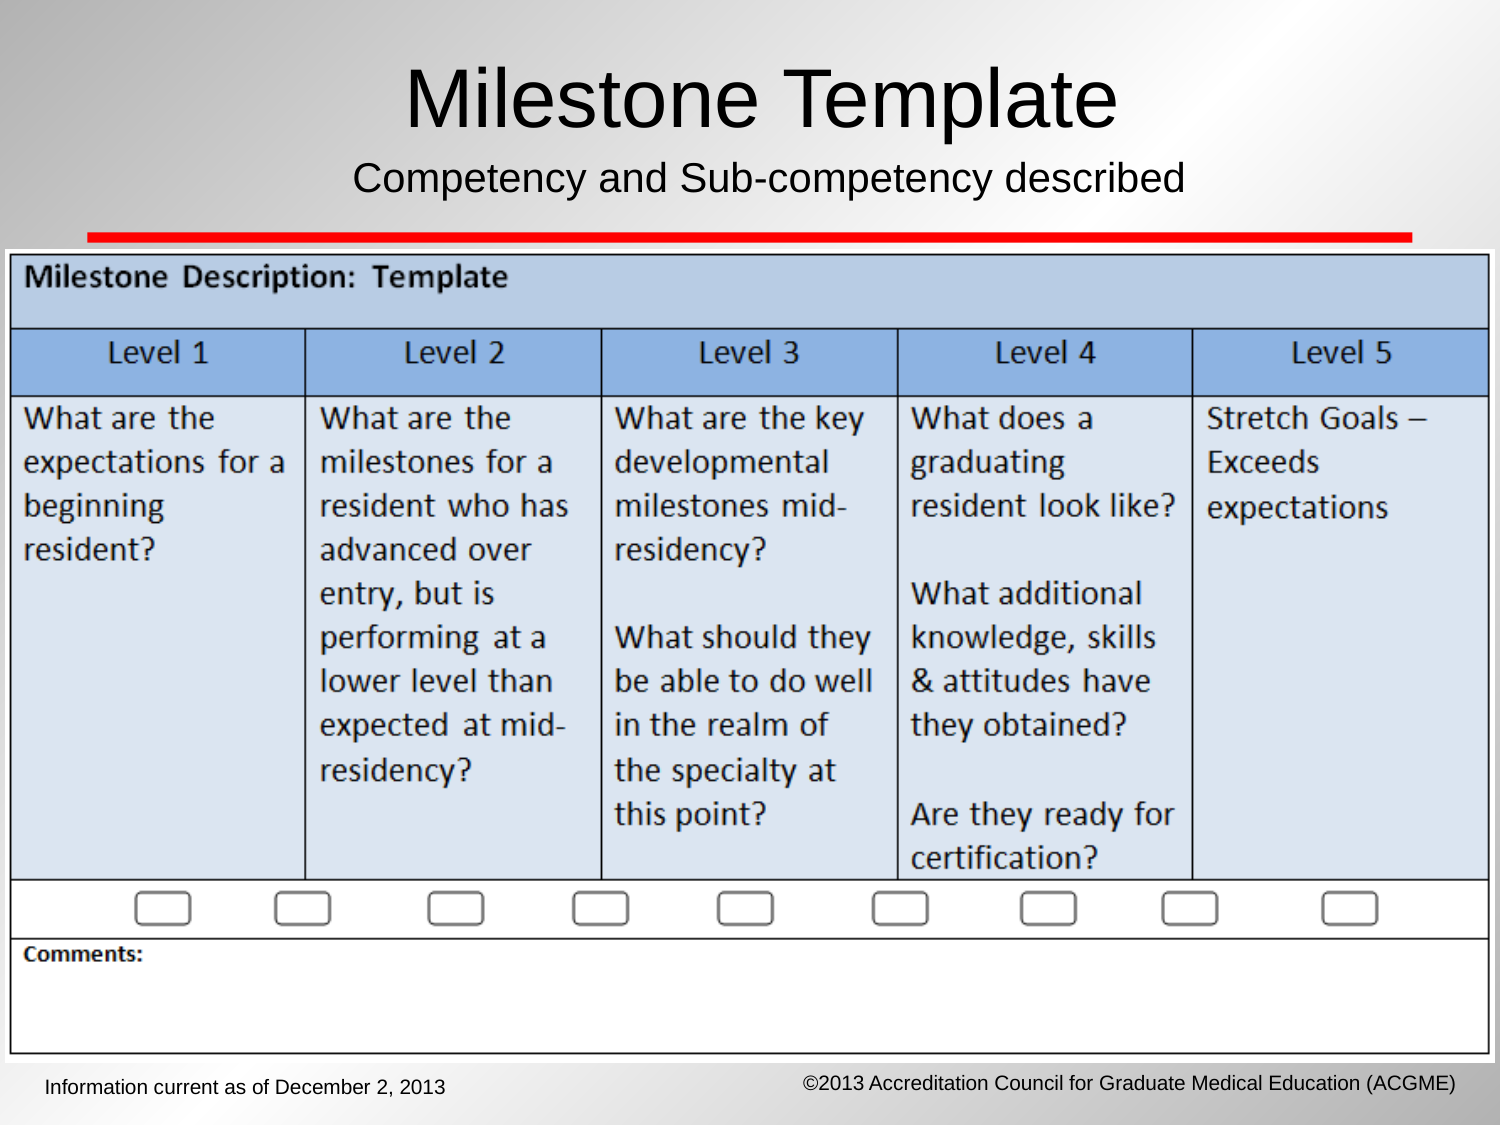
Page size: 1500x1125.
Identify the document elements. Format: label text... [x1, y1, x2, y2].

text_box Competency and Sub-competency described [337, 143, 1363, 209]
title Milestone Template [87, 0, 1438, 188]
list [5, 249, 1495, 1063]
